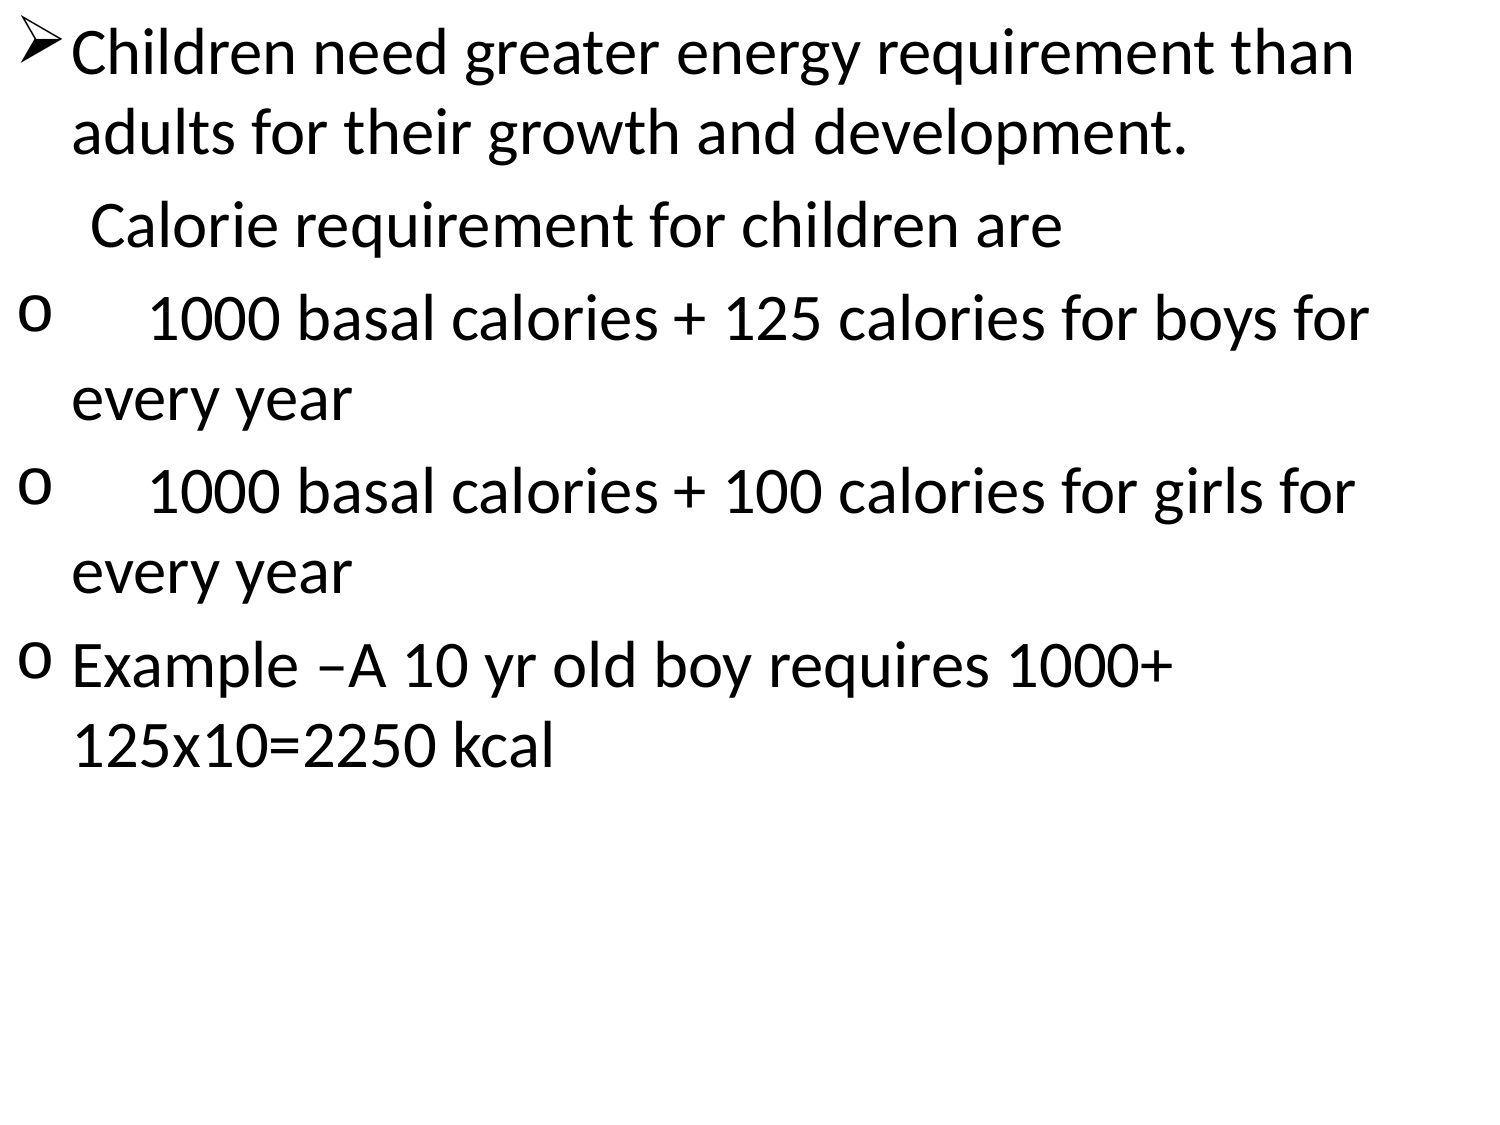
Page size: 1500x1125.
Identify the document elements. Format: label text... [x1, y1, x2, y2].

list Children need greater energy requirement than adults for their growth and development. Calorie requirement for children are 1000 basal calories + 125 calories for boys for every year 1000 basal calories + 100 calories for girls for every year Example –A 10 yr old boy requires 1000+ 125x10=2250 kcal [0, 0, 1500, 1125]
